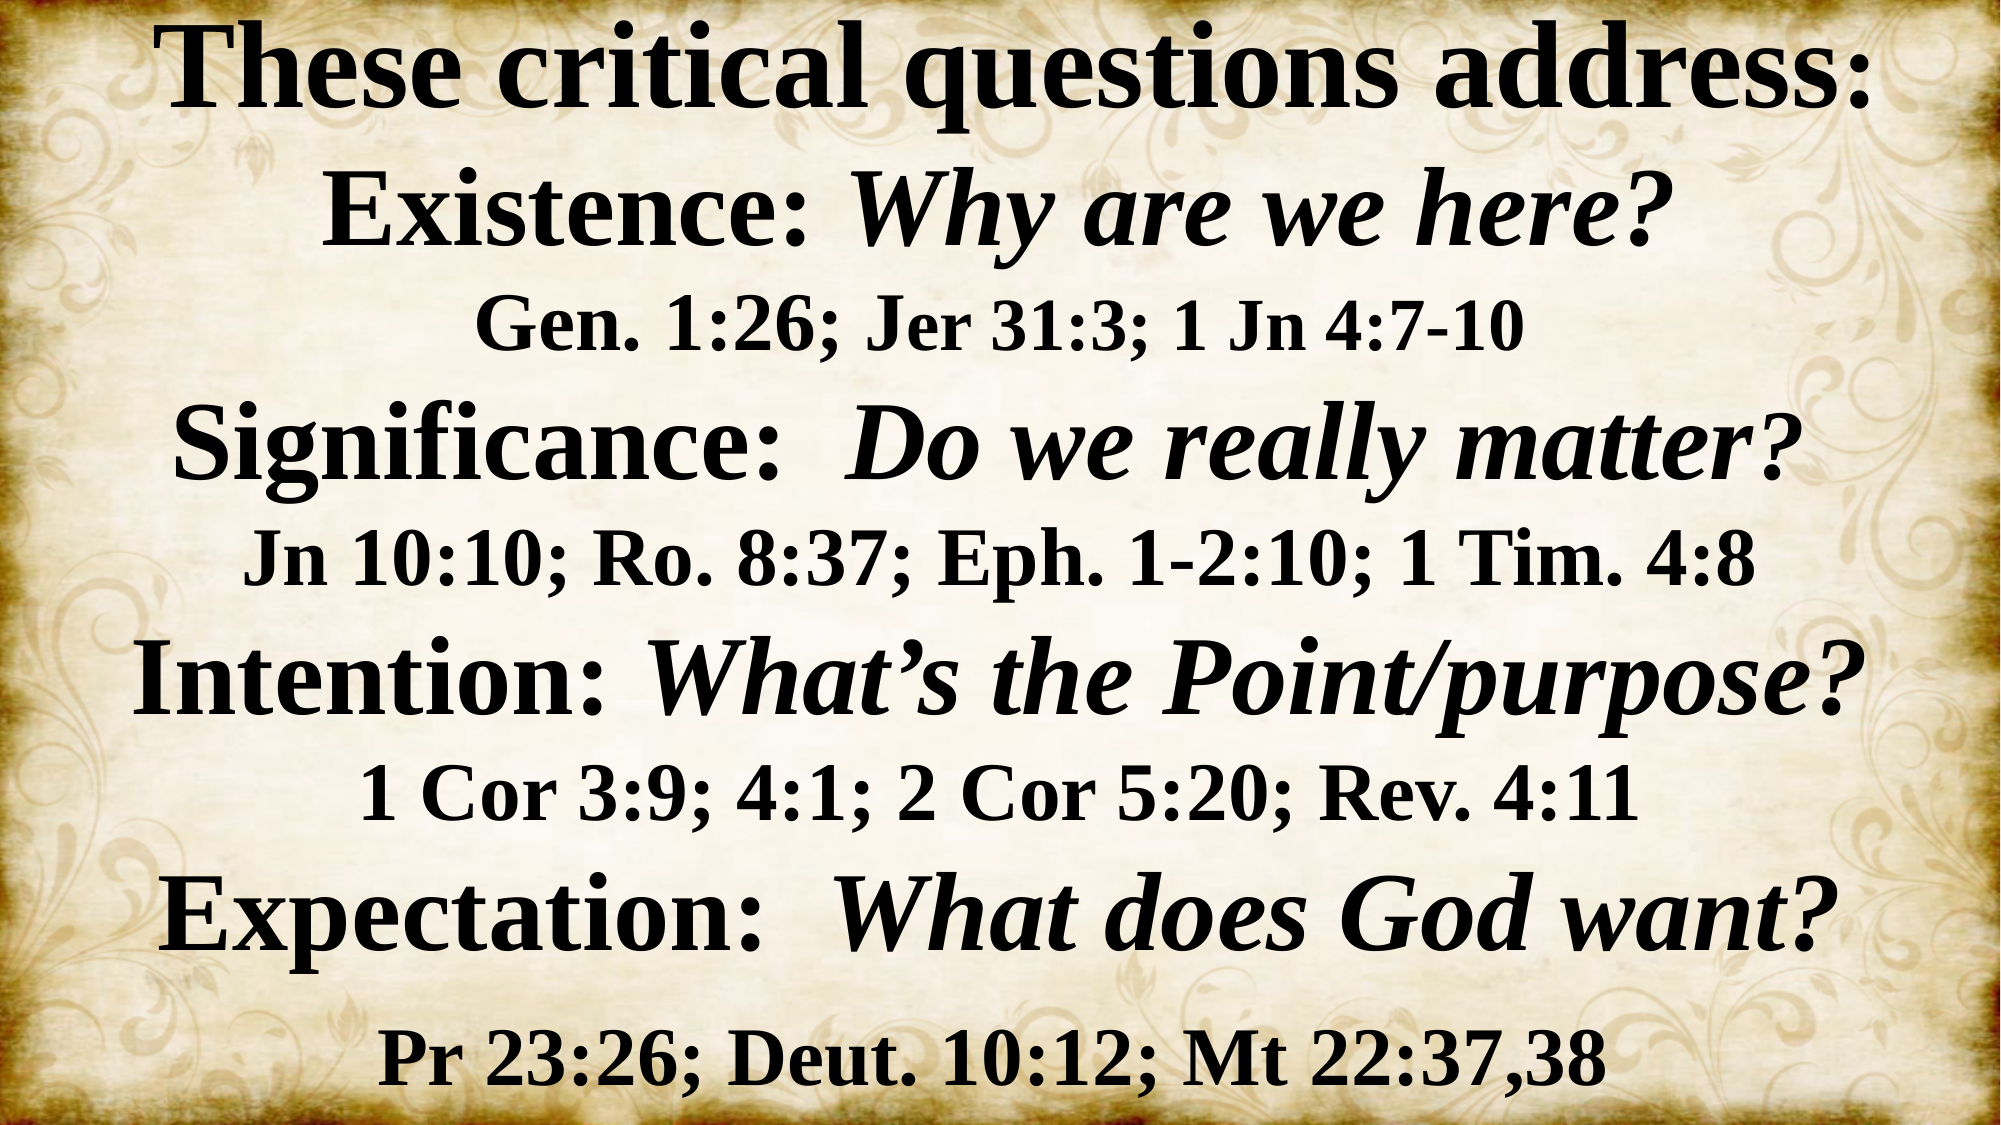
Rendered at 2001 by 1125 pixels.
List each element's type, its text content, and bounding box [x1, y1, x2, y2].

list These critical questions address: Existence: Why are we here? Gen. 1:26; Jer 31:3; 1 Jn 4:7-10 Significance: Do we really matter? Jn 10:10; Ro. 8:37; Eph. 1-2:10; 1 Tim. 4:8 Intention: What’s the Point/purpose? 1 Cor 3:9; 4:1; 2 Cor 5:20; Rev. 4:11 Expectation: What does God want? Pr 23:26; Deut. 10:12; Mt 22:37,38 [12, 0, 1988, 1000]
picture [0, 0, 2001, 1125]
